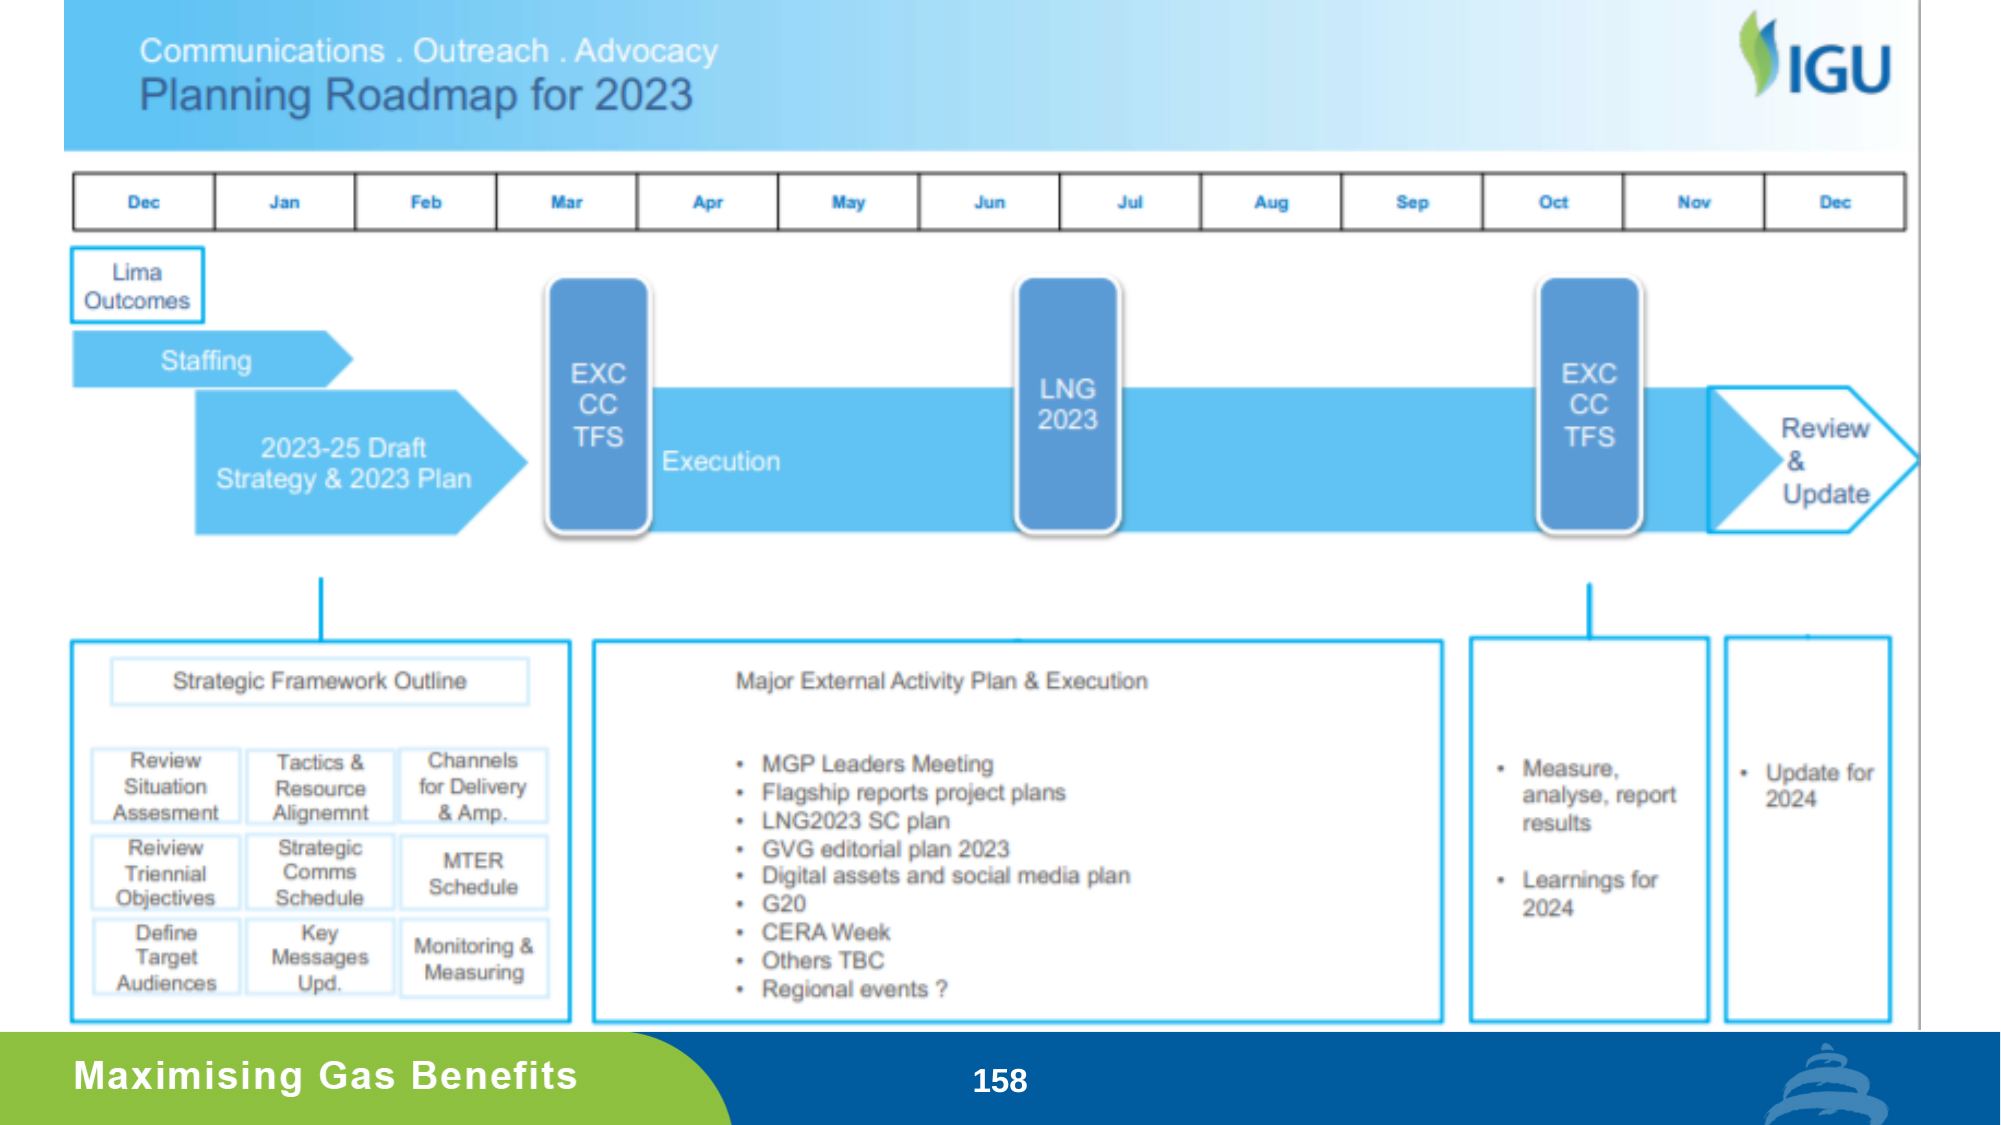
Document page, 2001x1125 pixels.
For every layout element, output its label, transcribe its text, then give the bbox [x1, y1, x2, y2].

picture [0, 0, 2001, 1125]
slide_number 158 [822, 1052, 1179, 1104]
